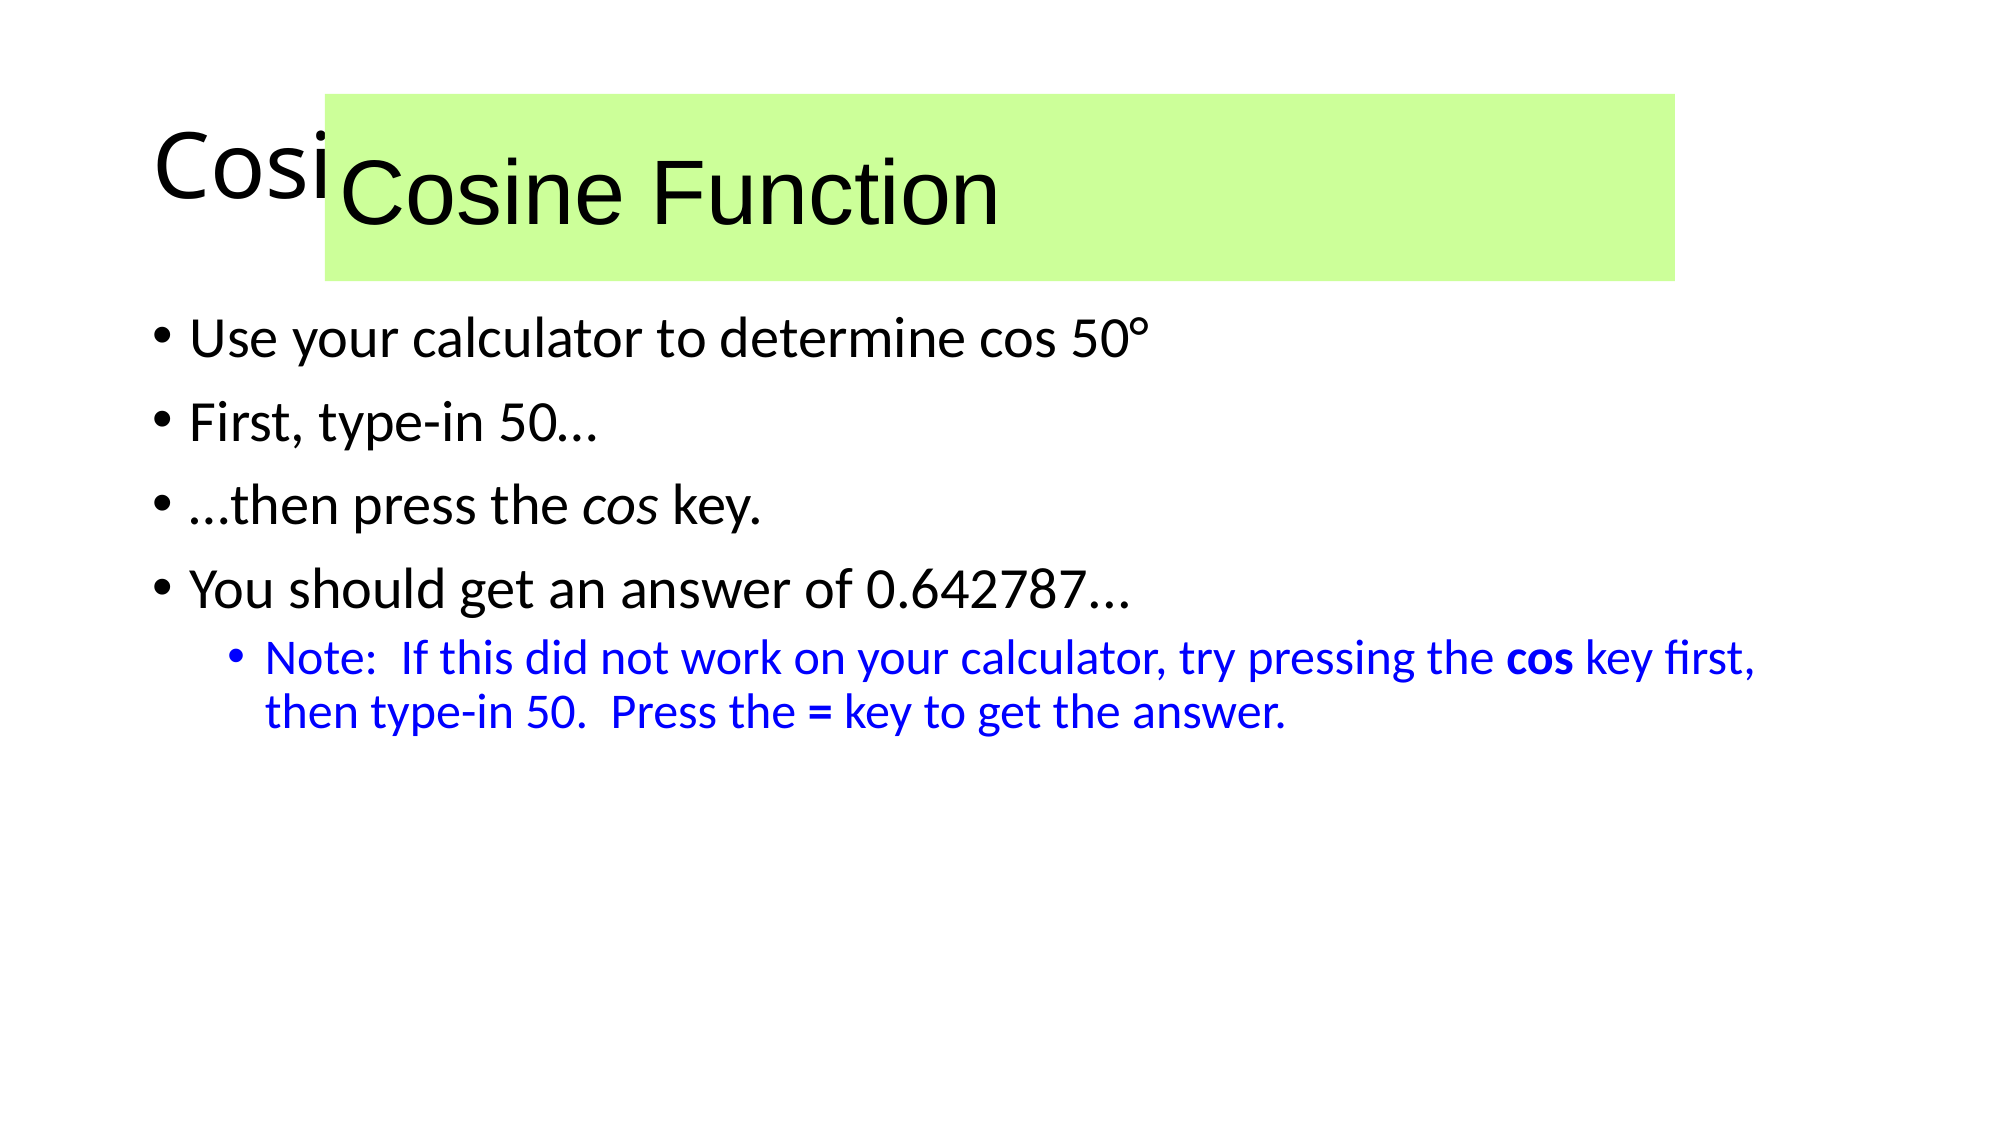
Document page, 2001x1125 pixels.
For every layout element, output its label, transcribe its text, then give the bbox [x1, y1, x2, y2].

list Use your calculator to determine cos 50° First, type-in 50… …then press the cos key. You should get an answer of 0.642787... Note: If this did not work on your calculator, try pressing the cos key first, then type-in 50. Press the = key to get the answer. [137, 299, 1863, 1014]
text_box Cosine Function [324, 93, 1675, 282]
title Cosine Function [137, 59, 1863, 278]
